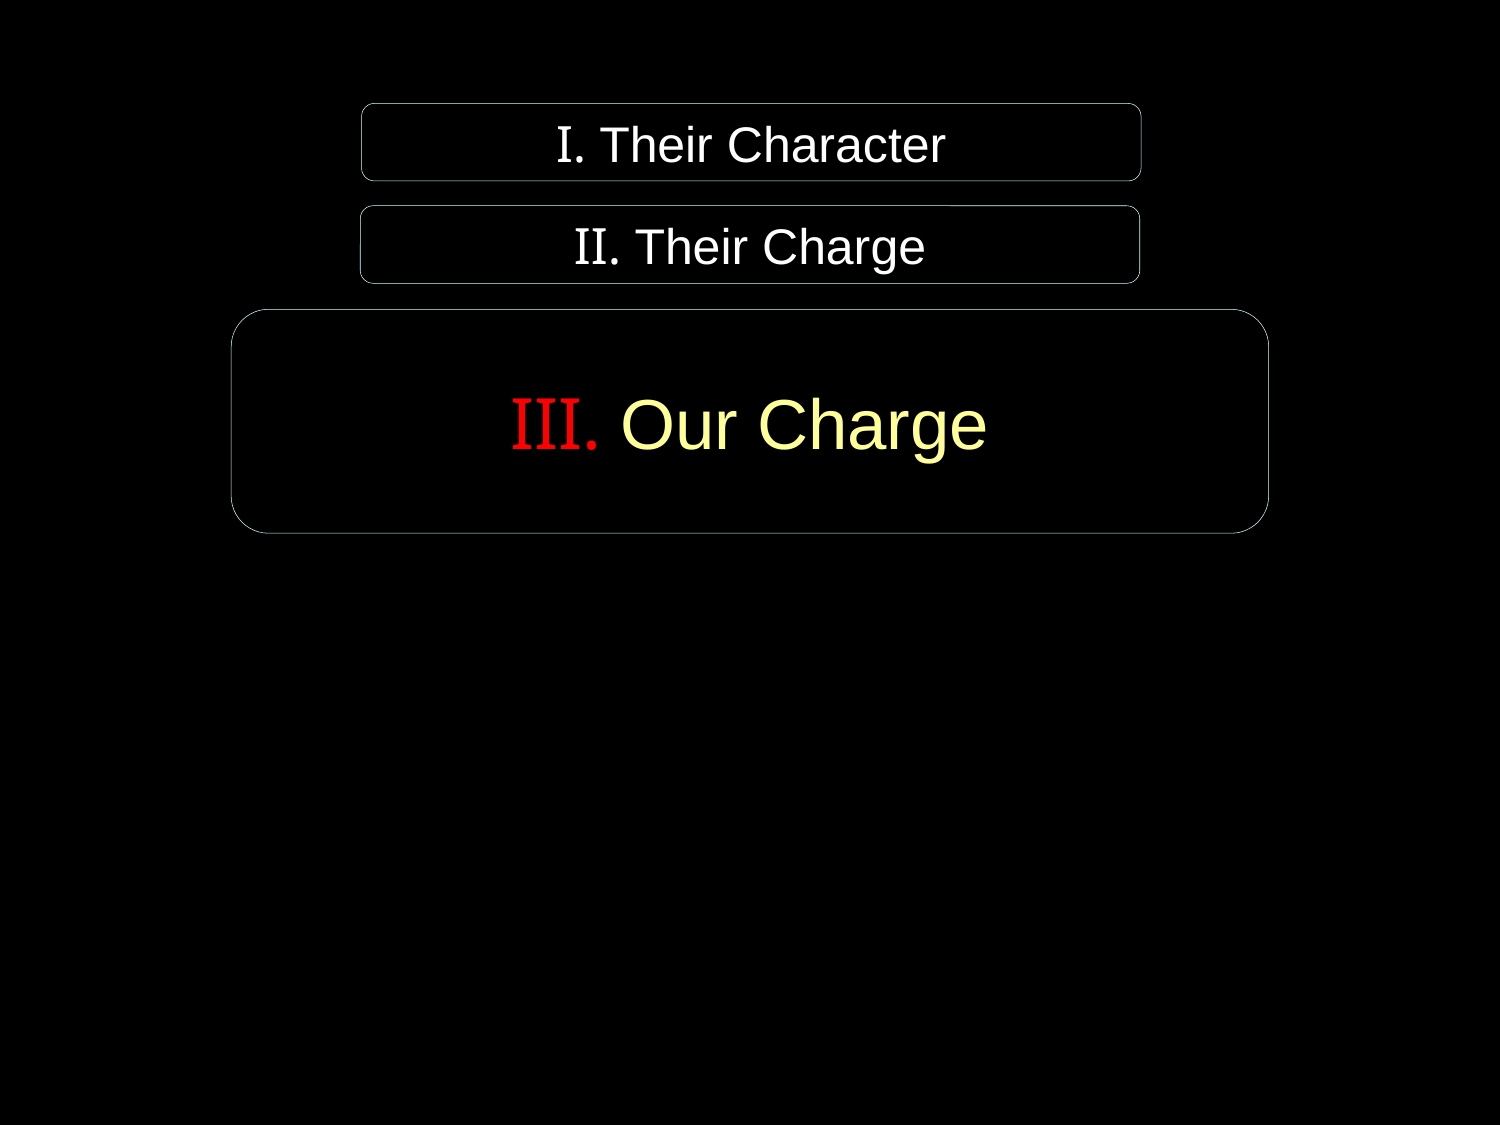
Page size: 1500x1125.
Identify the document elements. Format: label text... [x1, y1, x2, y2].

text_box III. Our Charge [230, 308, 1270, 535]
text_box II. Their Charge [359, 204, 1141, 285]
text_box I. Their Character [360, 102, 1143, 182]
